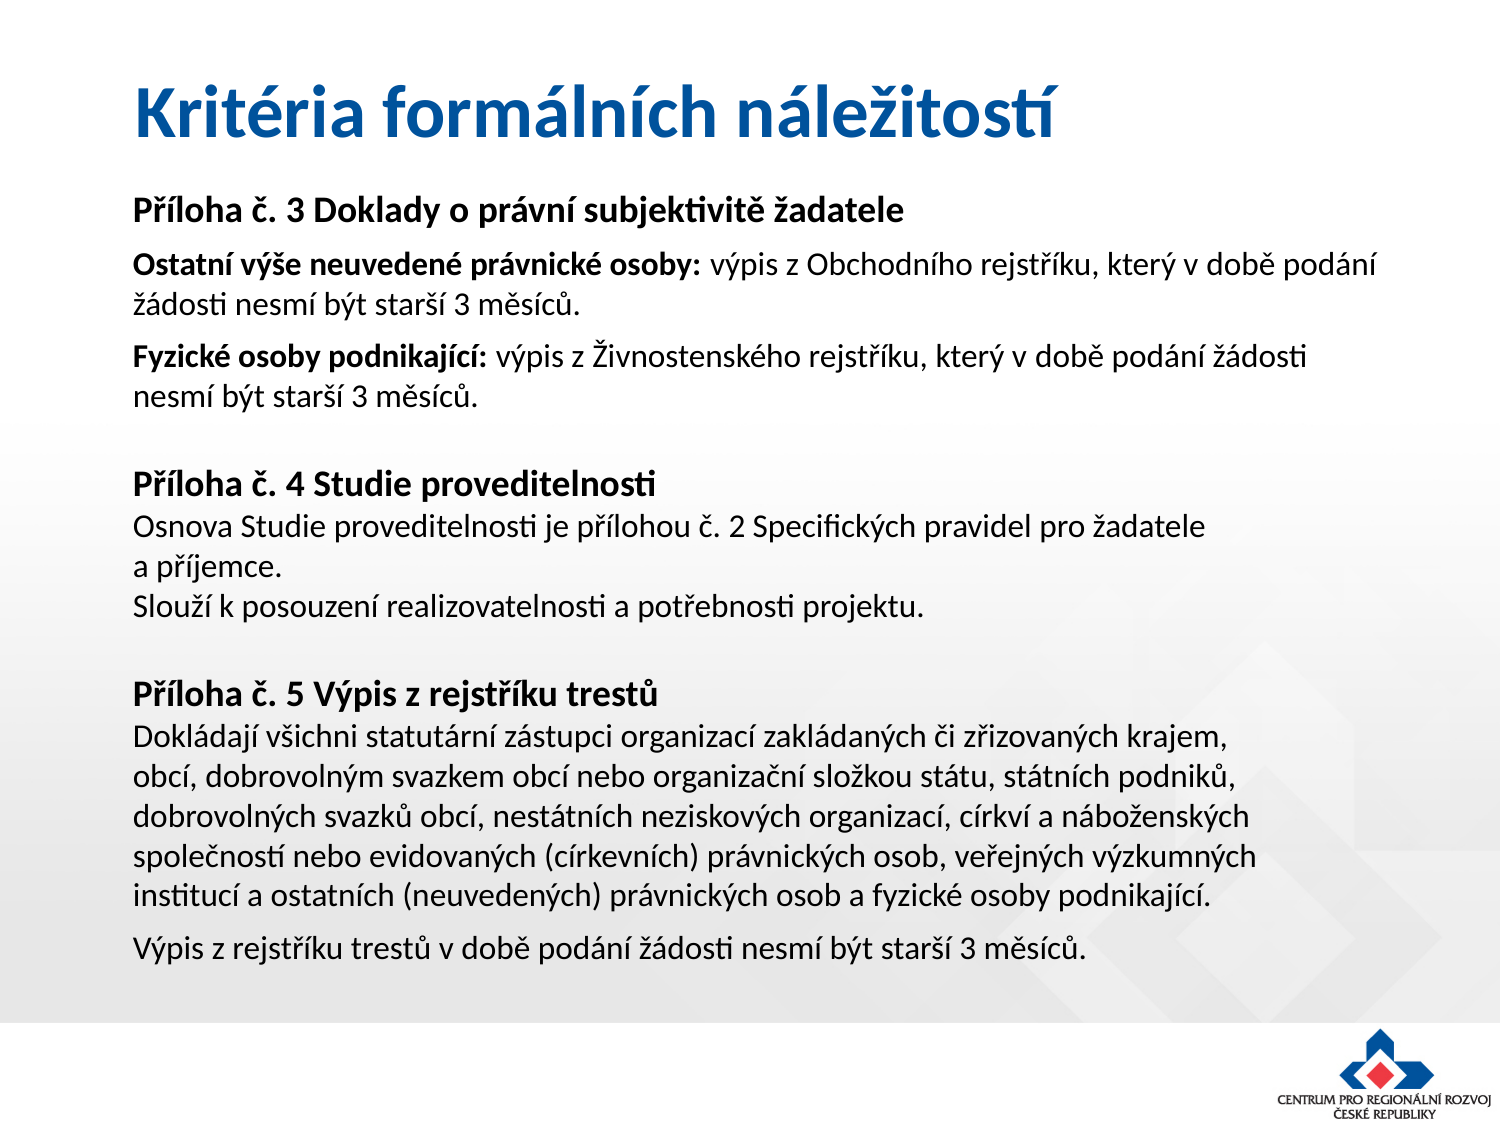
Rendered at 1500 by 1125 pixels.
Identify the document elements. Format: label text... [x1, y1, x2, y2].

picture [0, 0, 1500, 1125]
text_box Příloha č. 3 Doklady o právní subjektivitě žadatele Ostatní výše neuvedené právnické osoby: výpis z Obchodního rejstříku, který v době podání žádosti nesmí být starší 3 měsíců. Fyzické osoby podnikající: výpis z Živnostenského rejstříku, který v době podání žádosti nesmí být starší 3 měsíců. Příloha č. 4 Studie proveditelnosti Osnova Studie proveditelnosti je přílohou č. 2 Specifických pravidel pro žadatele a příjemce. Slouží k posouzení realizovatelnosti a potřebnosti projektu. Příloha č. 5 Výpis z rejstříku trestů Dokládají všichni statutární zástupci organizací zakládaných či zřizovaných krajem, obcí, dobrovolným svazkem obcí nebo organizační složkou státu, státních podniků, dobrovolných svazků obcí, nestátních neziskových organizací, církví a náboženských společností nebo evidovaných (církevních) právnických osob, veřejných výzkumných institucí a ostatních (neuvedených) právnických osob a fyzické osoby podnikající. Výpis z rejstříku trestů v době podání žádosti nesmí být starší 3 měsíců. [118, 177, 1400, 1024]
text_box Kritéria formálních náležitostí [135, 61, 1371, 154]
